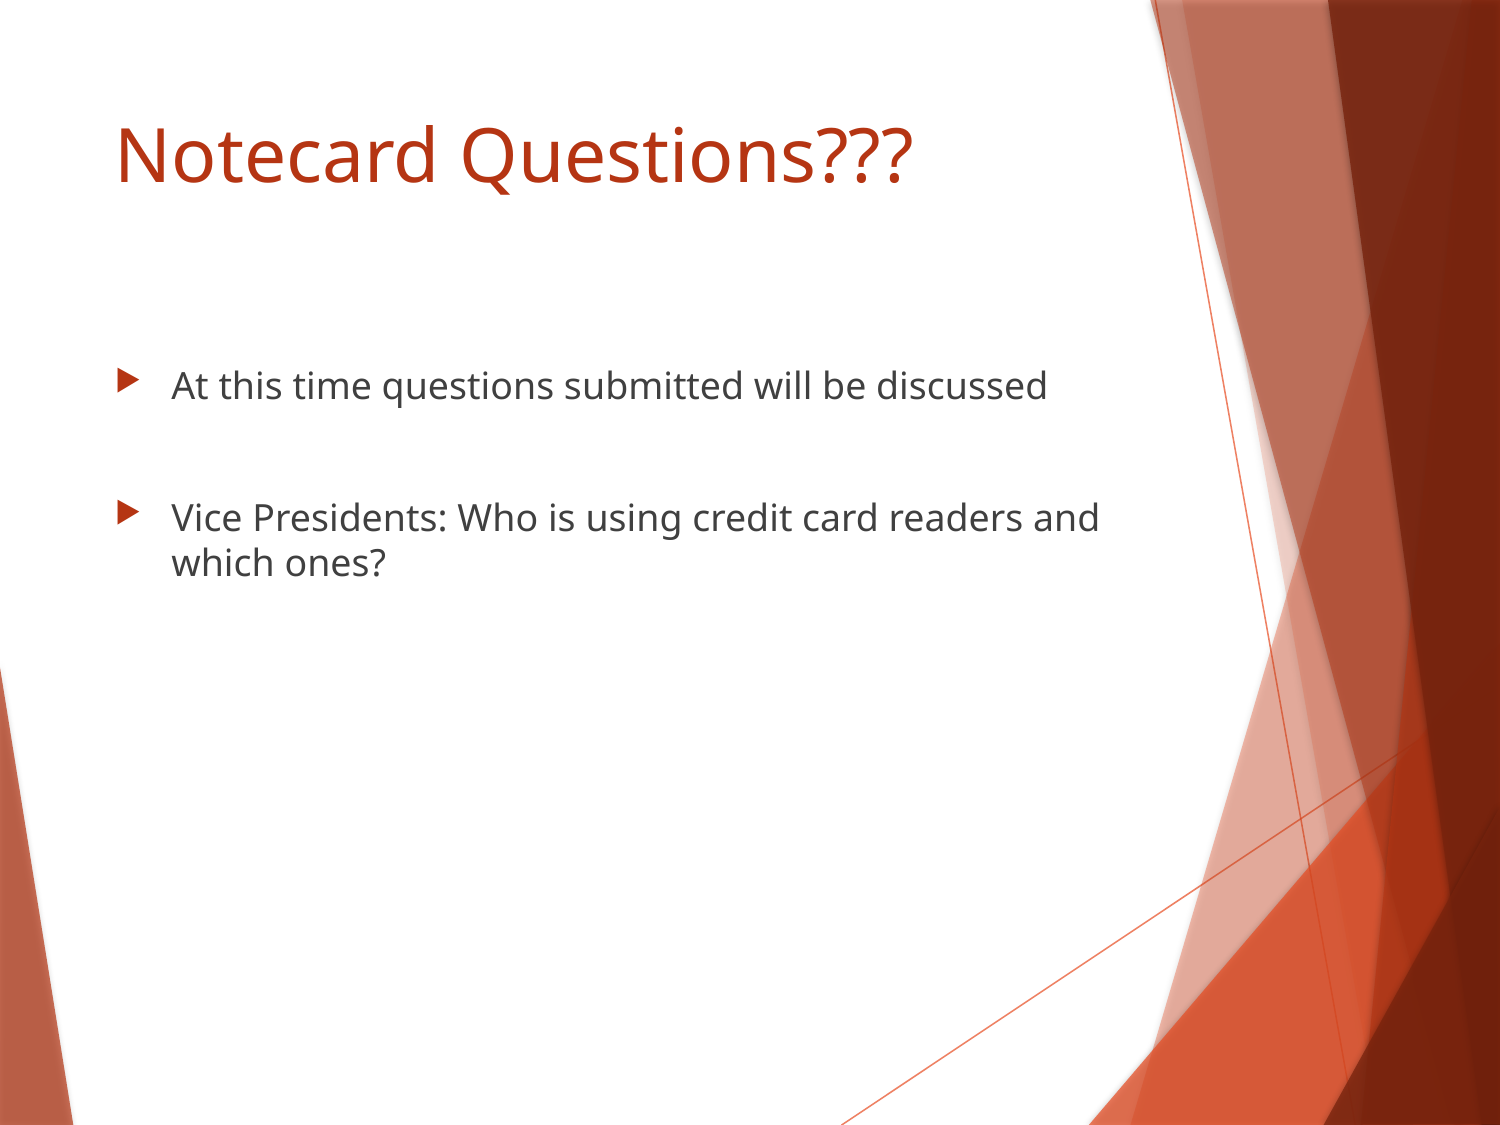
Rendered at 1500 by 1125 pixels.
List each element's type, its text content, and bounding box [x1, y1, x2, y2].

list At this time questions submitted will be discussed Vice Presidents: Who is using credit card readers and which ones? [99, 354, 1142, 992]
title Notecard Questions??? [99, 99, 1142, 317]
